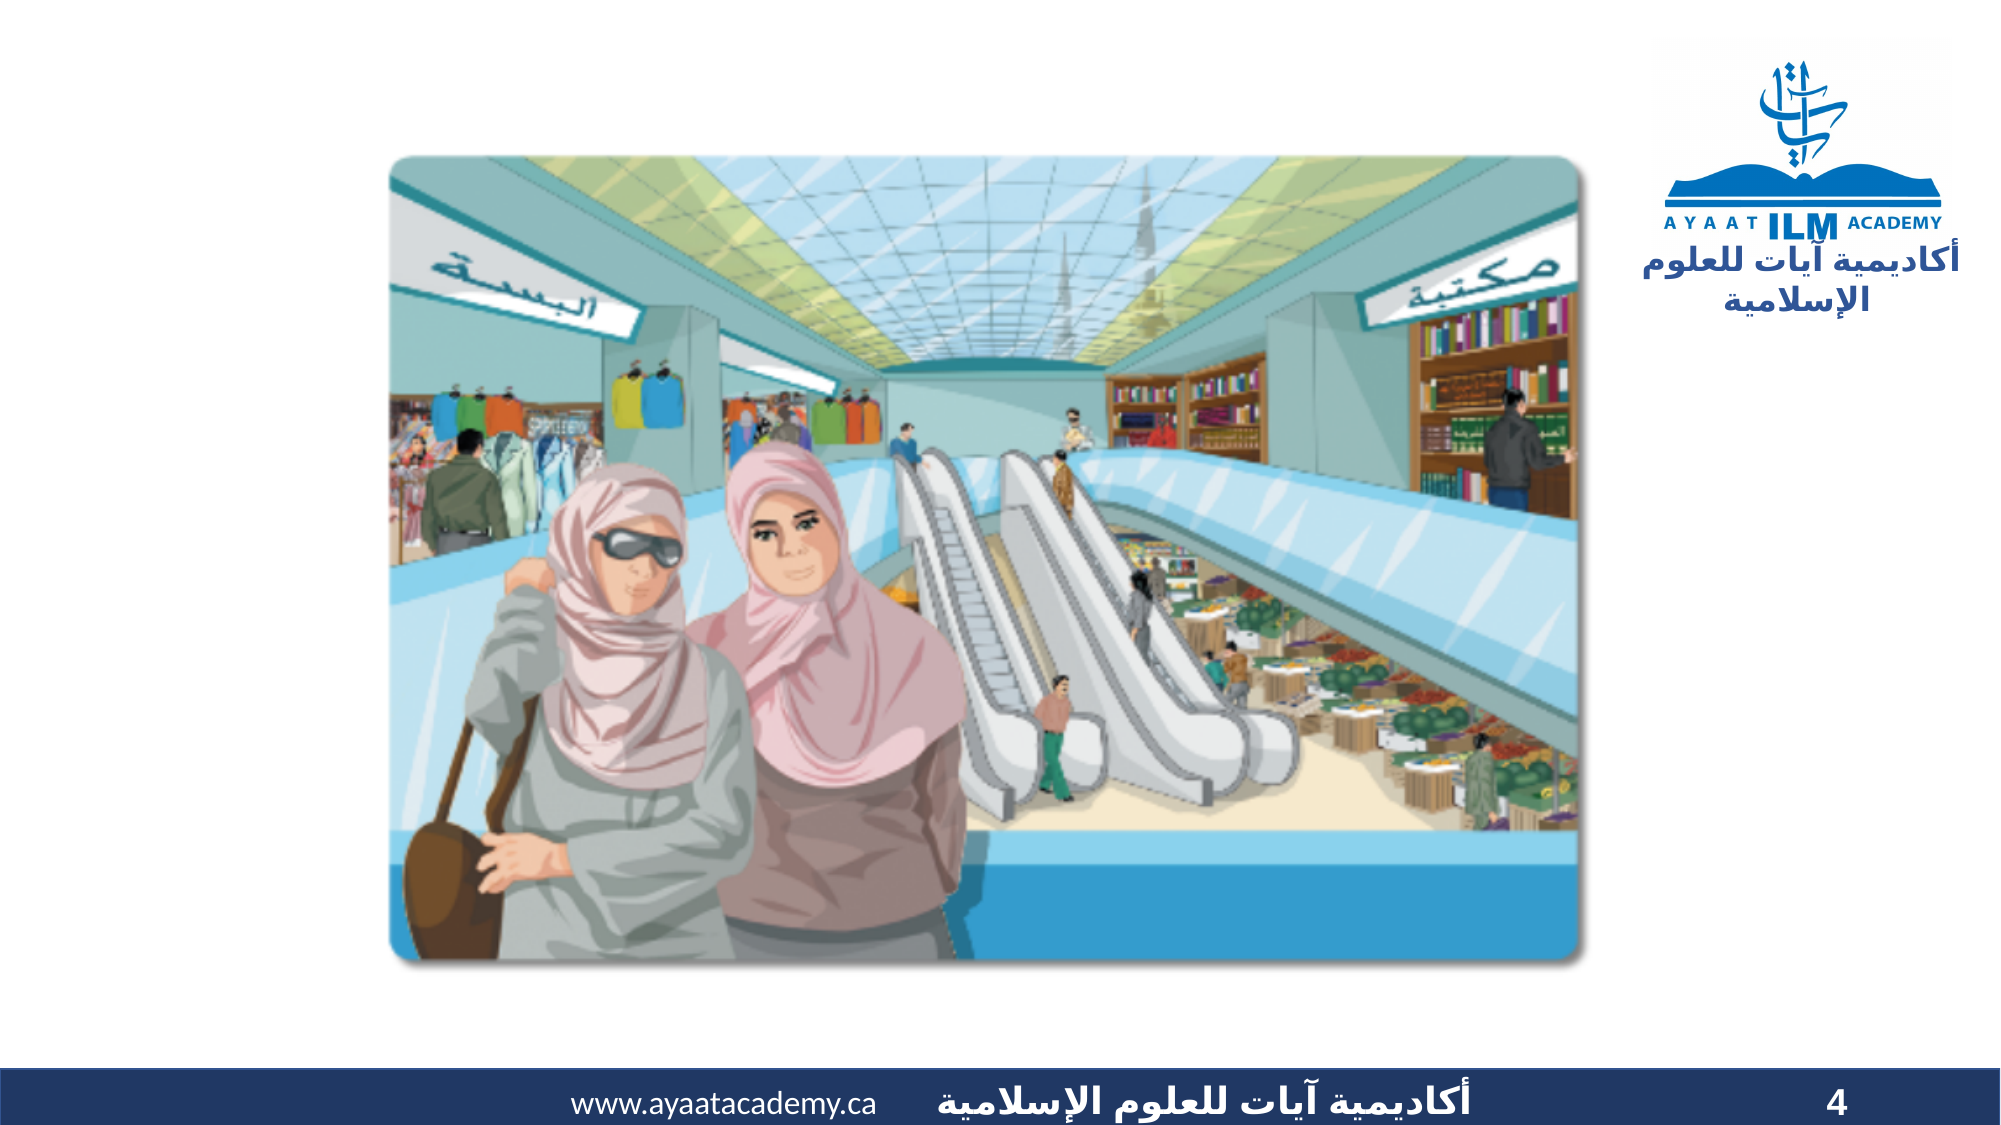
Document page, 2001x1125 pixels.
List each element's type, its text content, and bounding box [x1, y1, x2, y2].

picture [356, 138, 1643, 987]
picture [1651, 37, 1952, 257]
slide_number 4 [1412, 1070, 1863, 1125]
